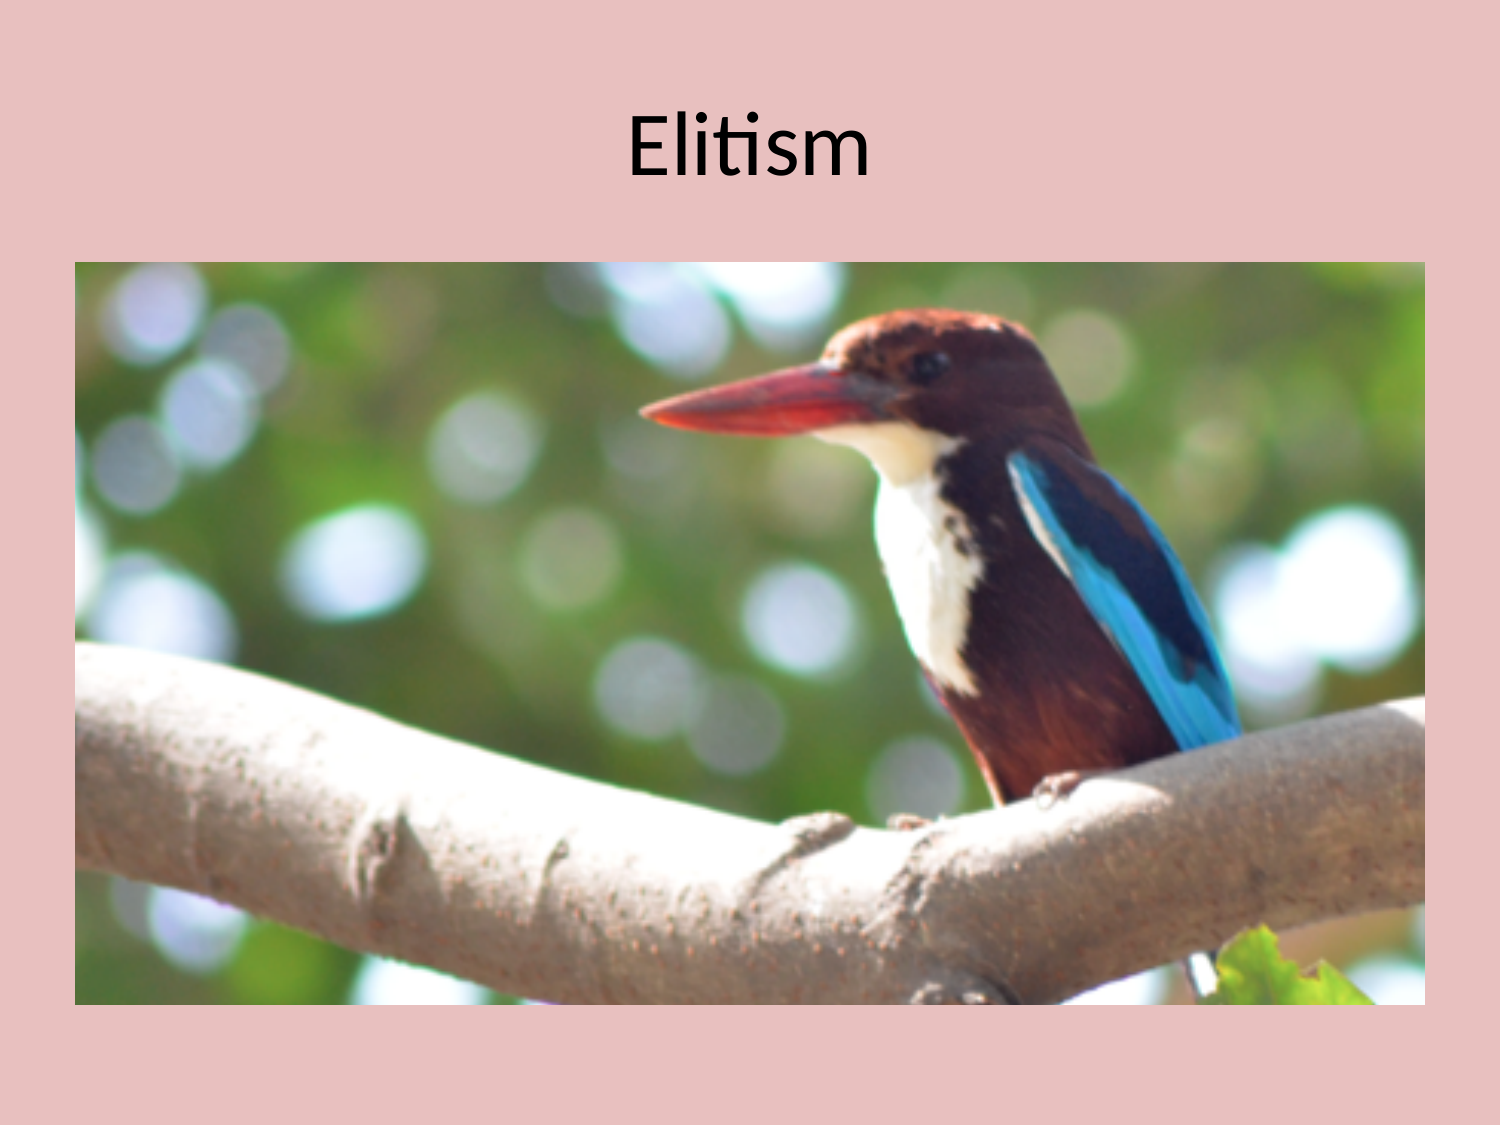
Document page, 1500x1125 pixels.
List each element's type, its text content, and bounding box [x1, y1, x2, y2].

title Elitism [75, 45, 1425, 233]
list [74, 262, 1426, 1006]
